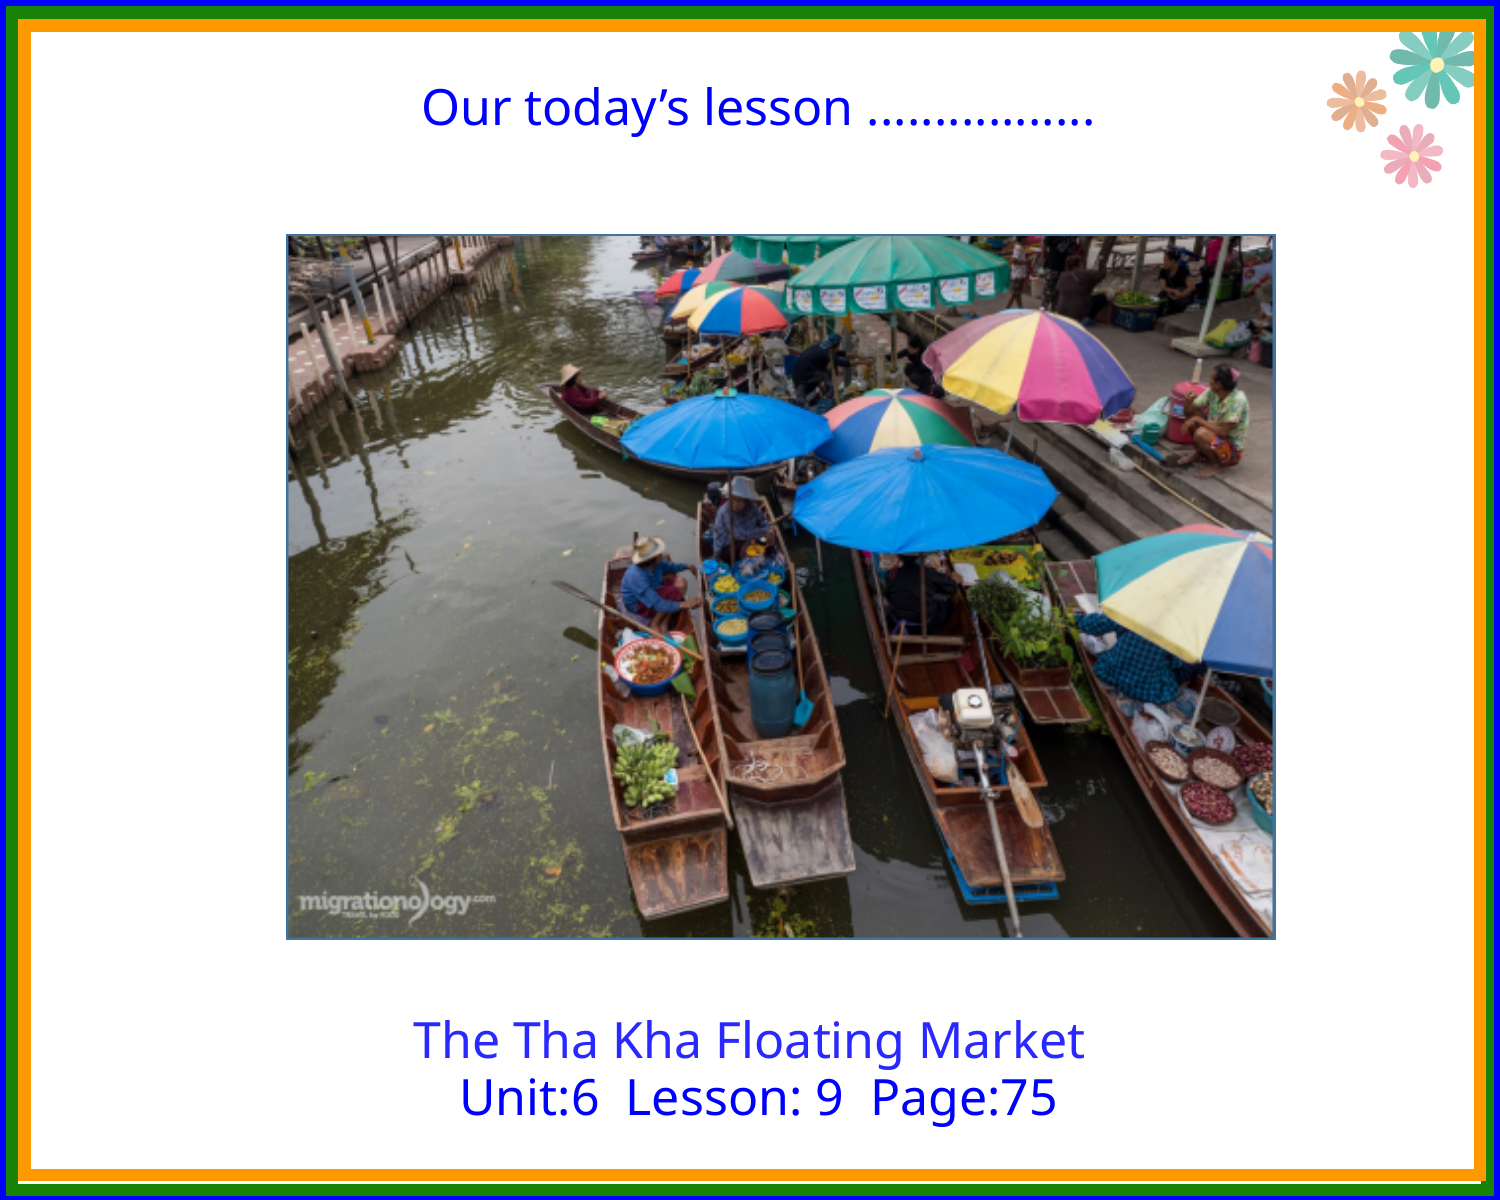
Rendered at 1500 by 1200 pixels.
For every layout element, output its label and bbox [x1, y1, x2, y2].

text_box [0, 0, 1500, 1200]
